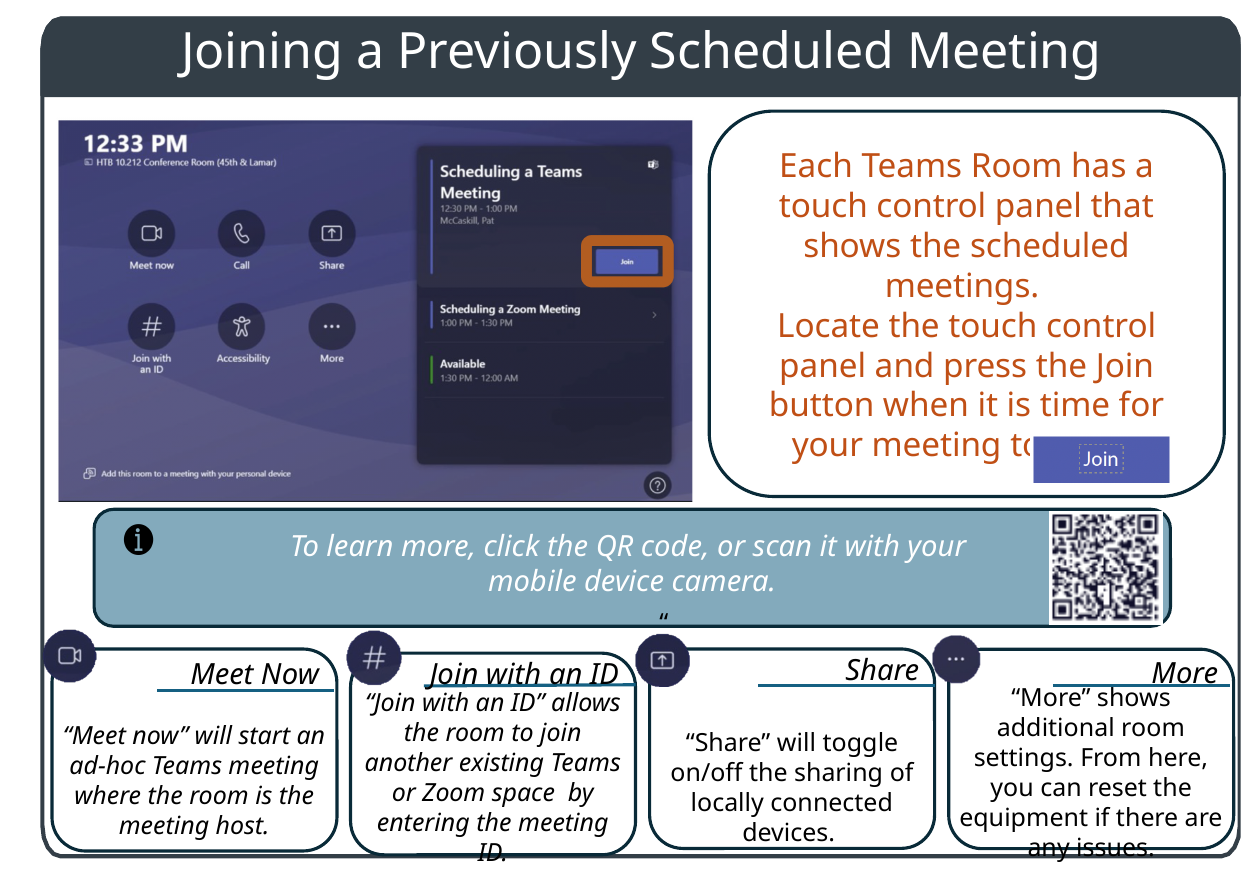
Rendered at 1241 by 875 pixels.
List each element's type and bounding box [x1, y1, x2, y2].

picture [629, 626, 692, 688]
picture [1030, 433, 1171, 485]
picture [344, 627, 404, 689]
picture [56, 117, 694, 505]
picture [1048, 510, 1163, 626]
text_box [41, 17, 1241, 857]
picture [119, 520, 158, 559]
picture [924, 629, 985, 692]
text_box [40, 624, 338, 852]
